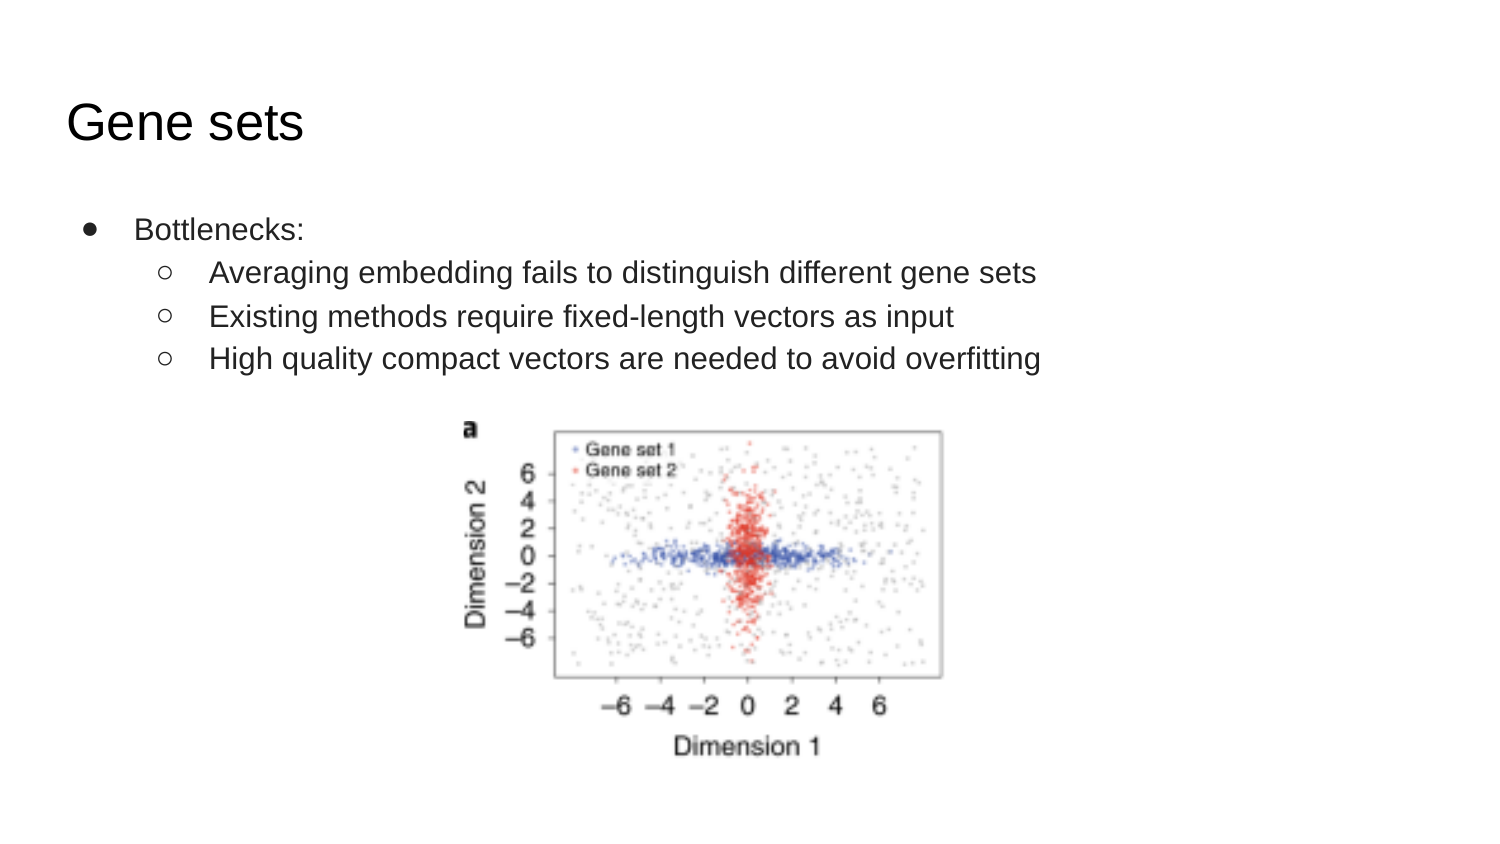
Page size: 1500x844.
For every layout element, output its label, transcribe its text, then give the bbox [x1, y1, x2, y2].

title Gene sets [51, 72, 1449, 167]
list Bottlenecks: Averaging embedding fails to distinguish different gene sets Existing methods require fixed-length vectors as input High quality compact vectors are needed to avoid overfitting [43, 189, 1427, 750]
picture [463, 421, 1007, 798]
